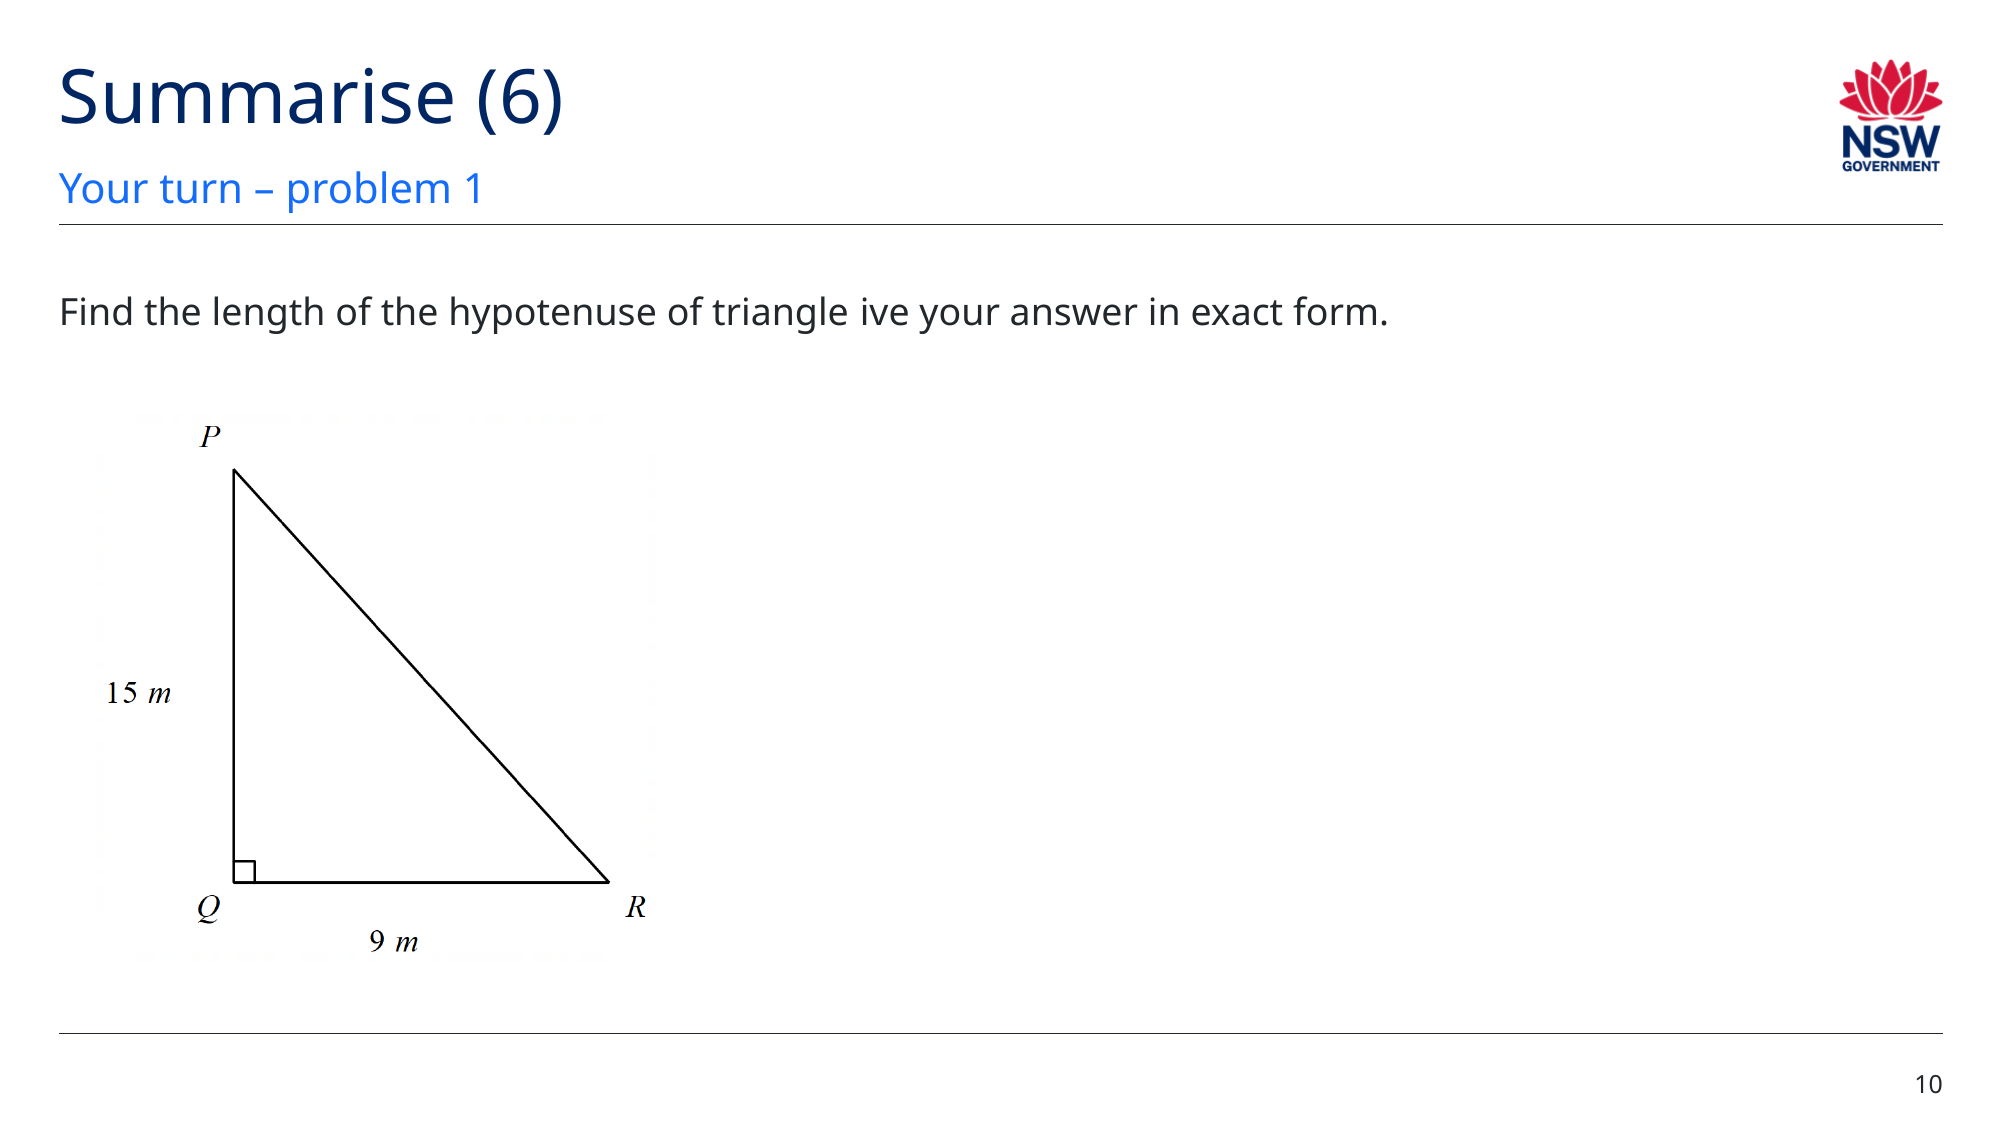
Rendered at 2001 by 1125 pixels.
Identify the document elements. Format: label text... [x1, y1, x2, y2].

list Your turn – problem 1 [59, 161, 1713, 212]
slide_number 10 [1824, 1068, 1943, 1099]
title Summarise (6) [59, 59, 1713, 149]
picture [1839, 59, 1943, 172]
picture [95, 413, 657, 963]
